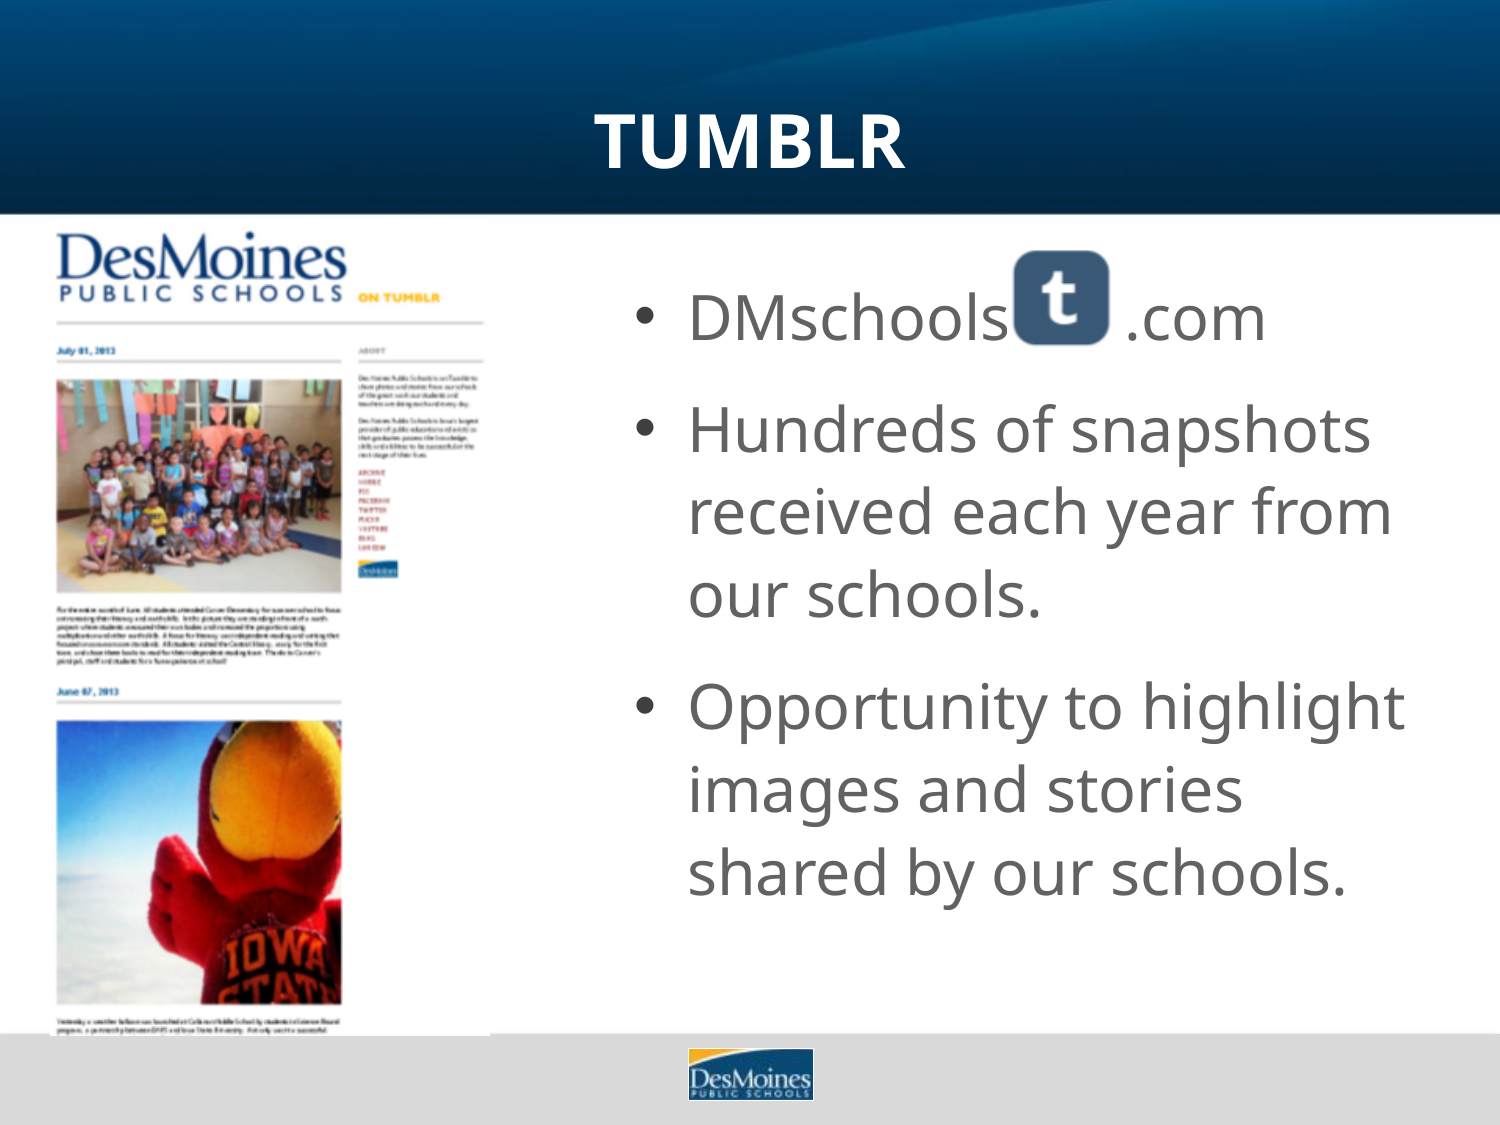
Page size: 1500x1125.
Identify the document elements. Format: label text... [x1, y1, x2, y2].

picture [0, 0, 1500, 1036]
title TUMBLR [75, 45, 1425, 233]
picture [689, 1049, 813, 1100]
list DMschools. .com Hundreds of snapshots received each year from our schools. Opportunity to highlight images and stories shared by our schools. [618, 262, 1425, 1005]
